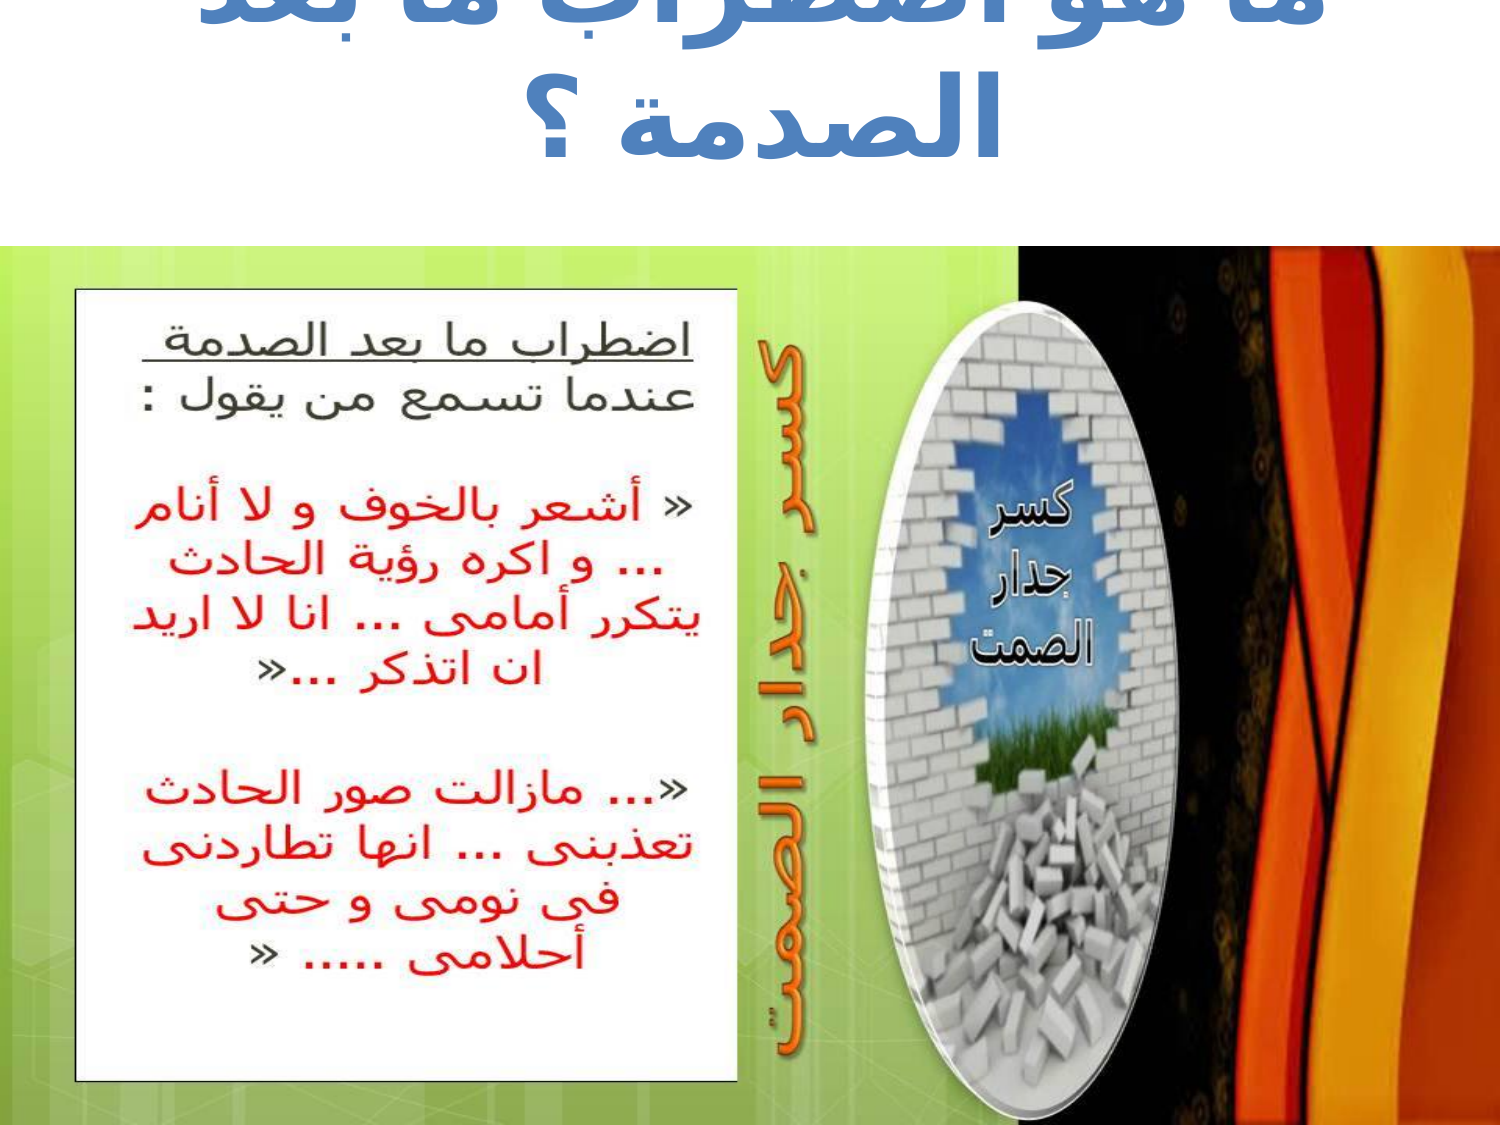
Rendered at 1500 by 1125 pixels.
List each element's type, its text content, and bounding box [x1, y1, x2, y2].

title ما هو اضطراب ما بعد الصدمة ؟ [117, 23, 1411, 188]
picture [0, 245, 1500, 1125]
